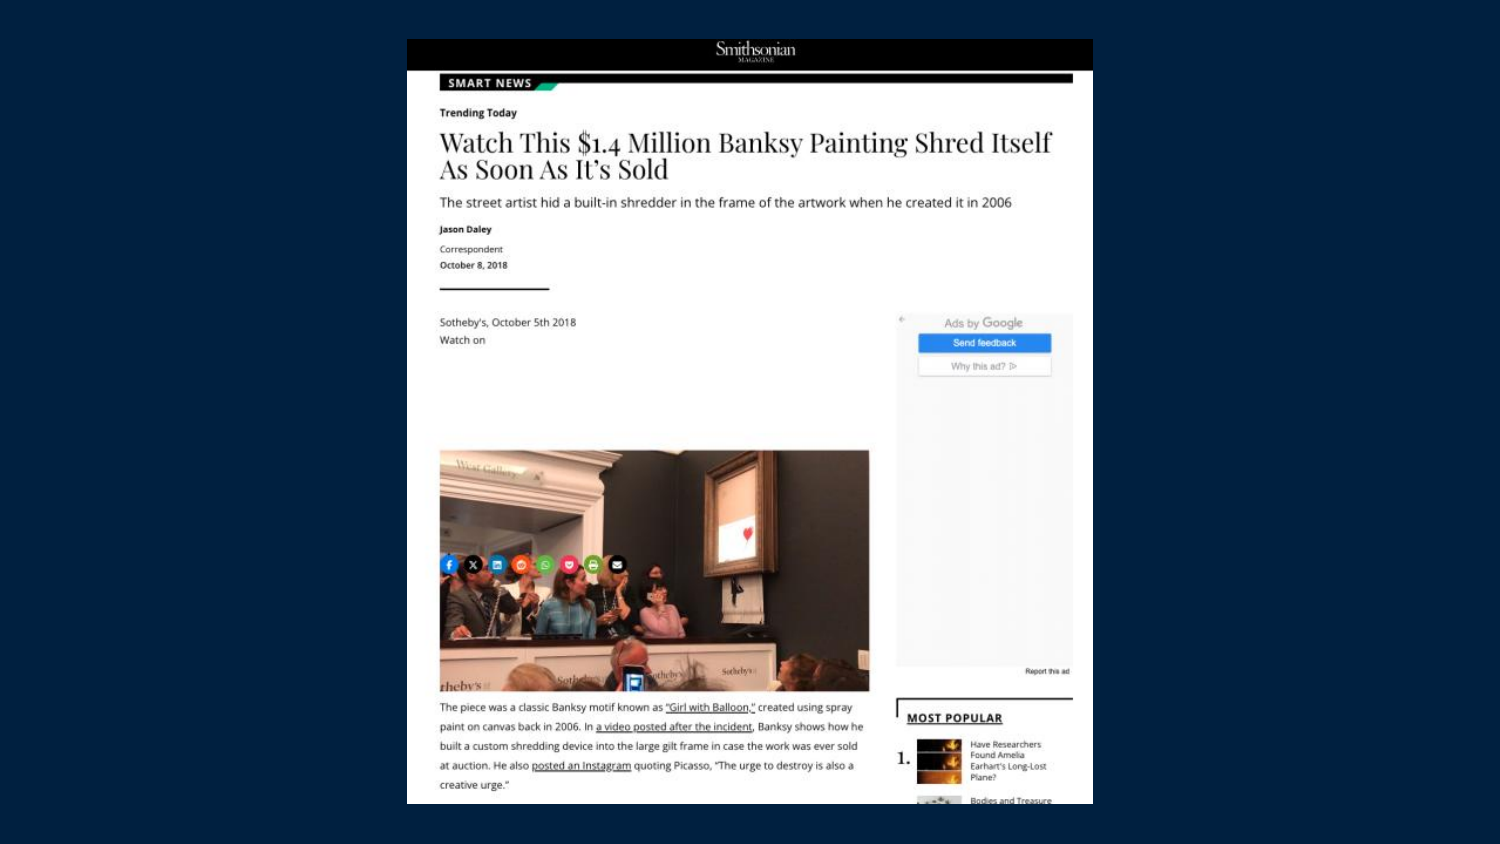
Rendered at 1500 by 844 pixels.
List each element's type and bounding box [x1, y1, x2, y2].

picture [406, 39, 1093, 805]
